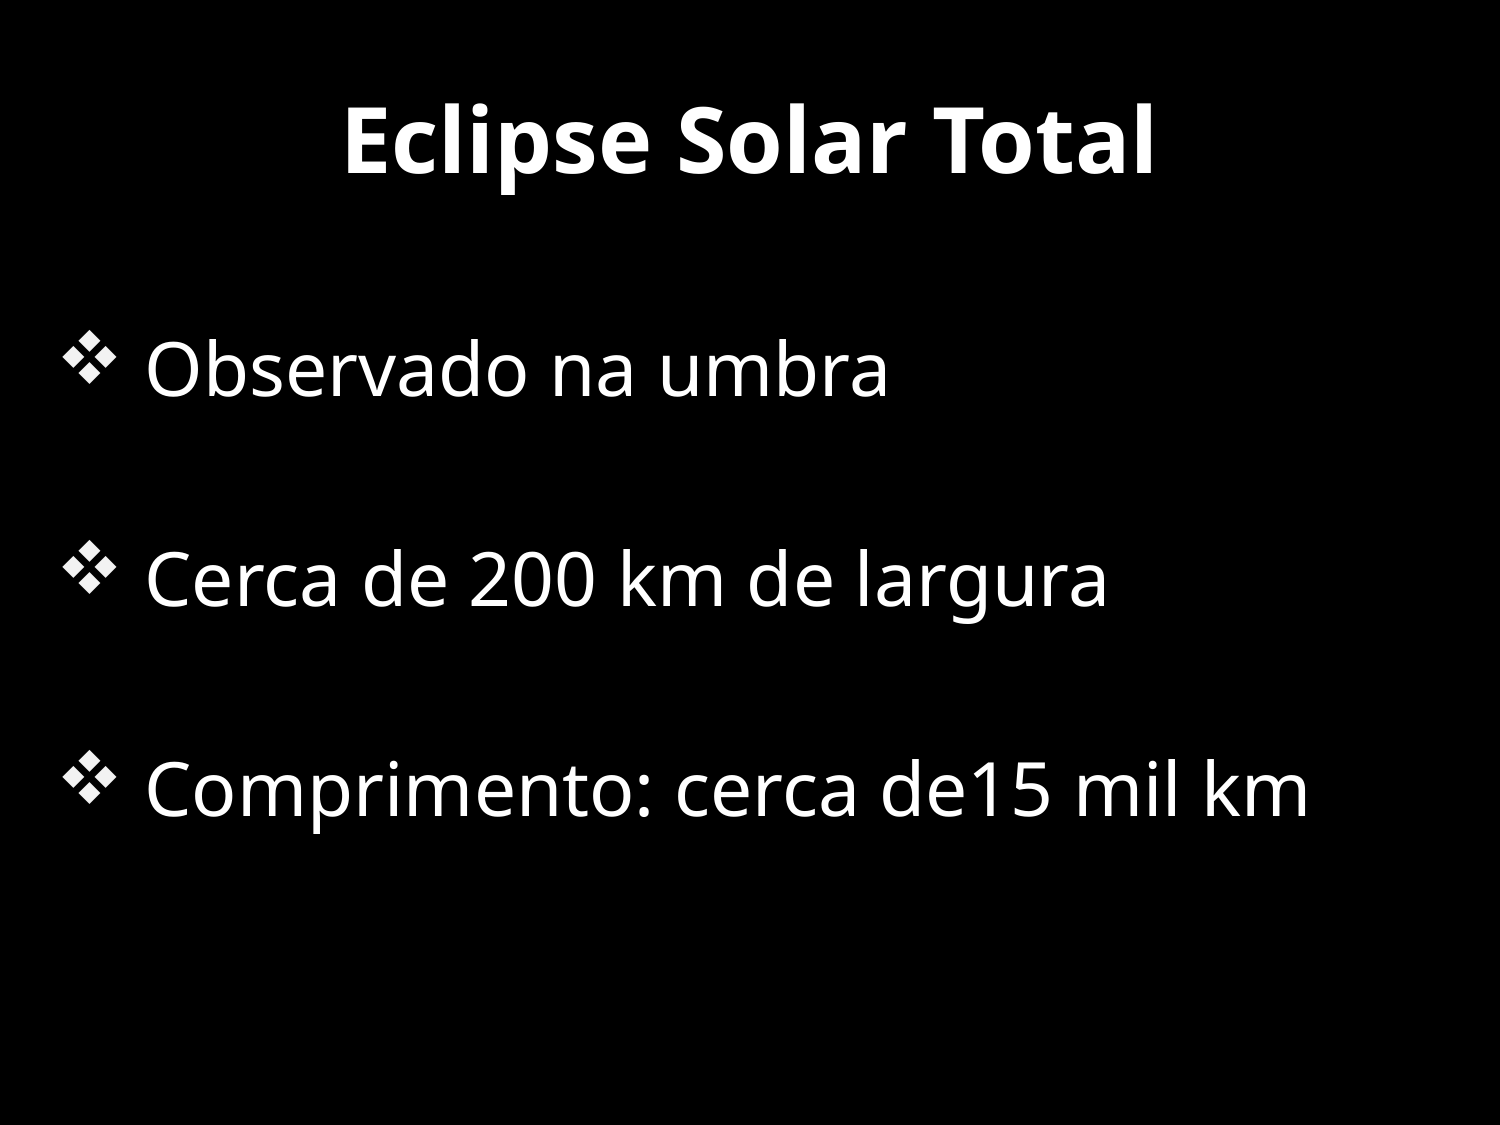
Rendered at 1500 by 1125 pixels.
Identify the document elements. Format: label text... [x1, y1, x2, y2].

title Eclipse Solar Total [112, 42, 1388, 231]
text_box Observado na umbra Cerca de 200 km de largura Comprimento: cerca de15 mil km [41, 314, 1500, 901]
